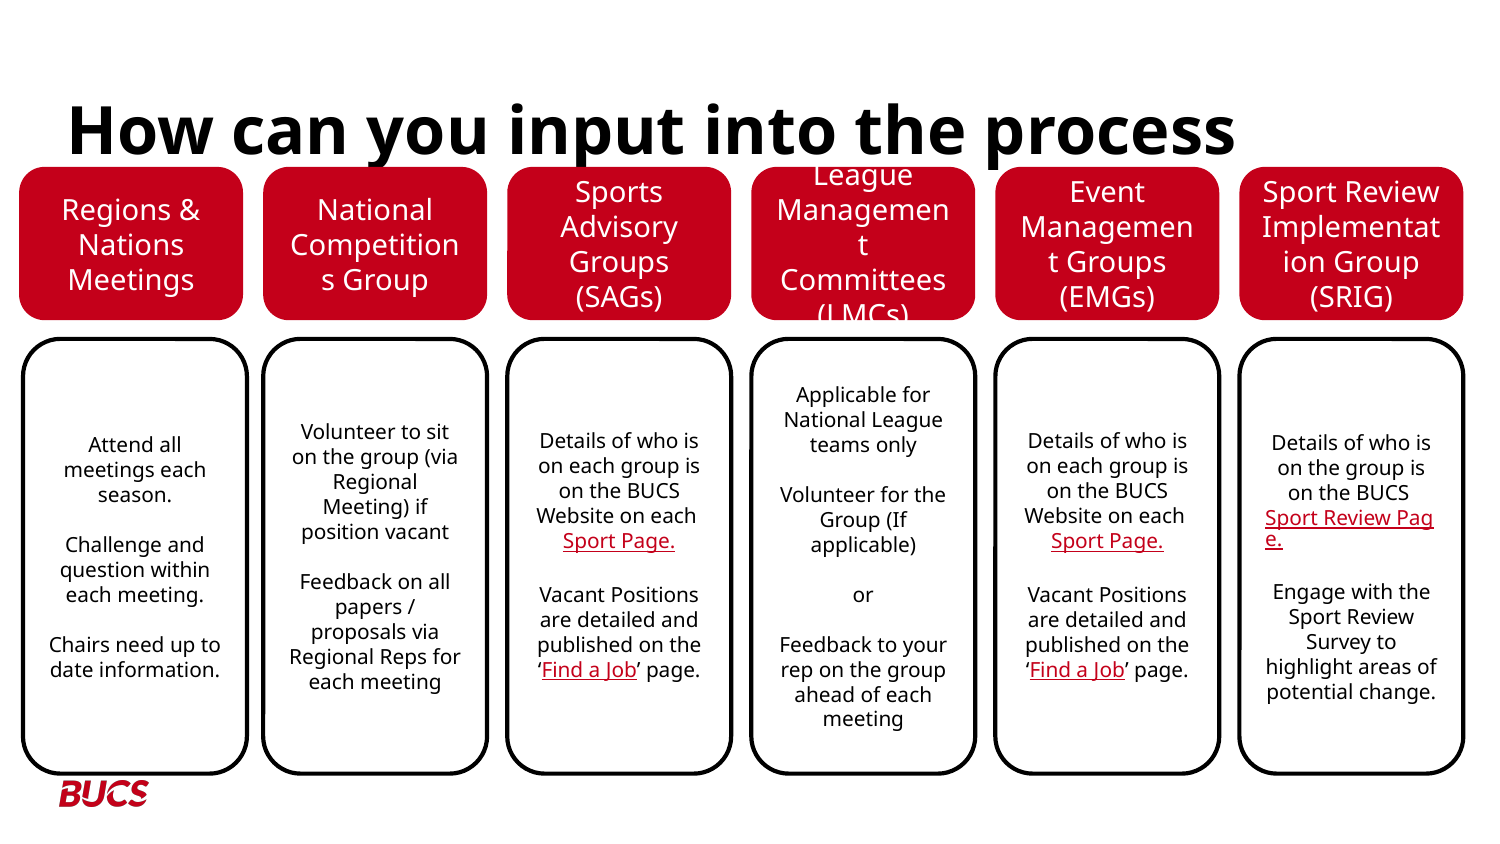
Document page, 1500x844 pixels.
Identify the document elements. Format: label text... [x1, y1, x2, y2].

picture [59, 780, 149, 807]
text_box Sport Review Implementation Group (SRIG) [1237, 164, 1466, 323]
text_box Details of who is on each group is on the BUCS Website on each Sport Page. Vacant Positions are detailed and published on the ‘Find a Job’ page. [505, 336, 734, 776]
text_box Attend all meetings each season. Challenge and question within each meeting. Chairs need up to date information. [20, 336, 250, 776]
text_box Sports Advisory Groups (SAGs) [505, 164, 734, 323]
text_box Applicable for National League teams only Volunteer for the Group (If applicable) or Feedback to your rep on the group ahead of each meeting [749, 336, 978, 776]
text_box League Management Committees (LMCs) [749, 164, 978, 323]
text_box Details of who is on each group is on the BUCS Website on each Sport Page. Vacant Positions are detailed and published on the ‘Find a Job’ page. [993, 336, 1222, 776]
text_box Details of who is on the group is on the BUCS Sport Review Page. Engage with the Sport Review Survey to highlight areas of potential change. [1237, 336, 1466, 776]
text_box National Competitions Group [261, 164, 490, 323]
slide_number 15 [1466, 635, 1472, 700]
title How can you input into the process [51, 72, 1449, 167]
text_box Event Management Groups (EMGs) [993, 164, 1222, 323]
text_box Regions & Nations Meetings [16, 164, 246, 323]
text_box Volunteer to sit on the group (via Regional Meeting) if position vacant Feedback on all papers / proposals via Regional Reps for each meeting [261, 336, 490, 776]
